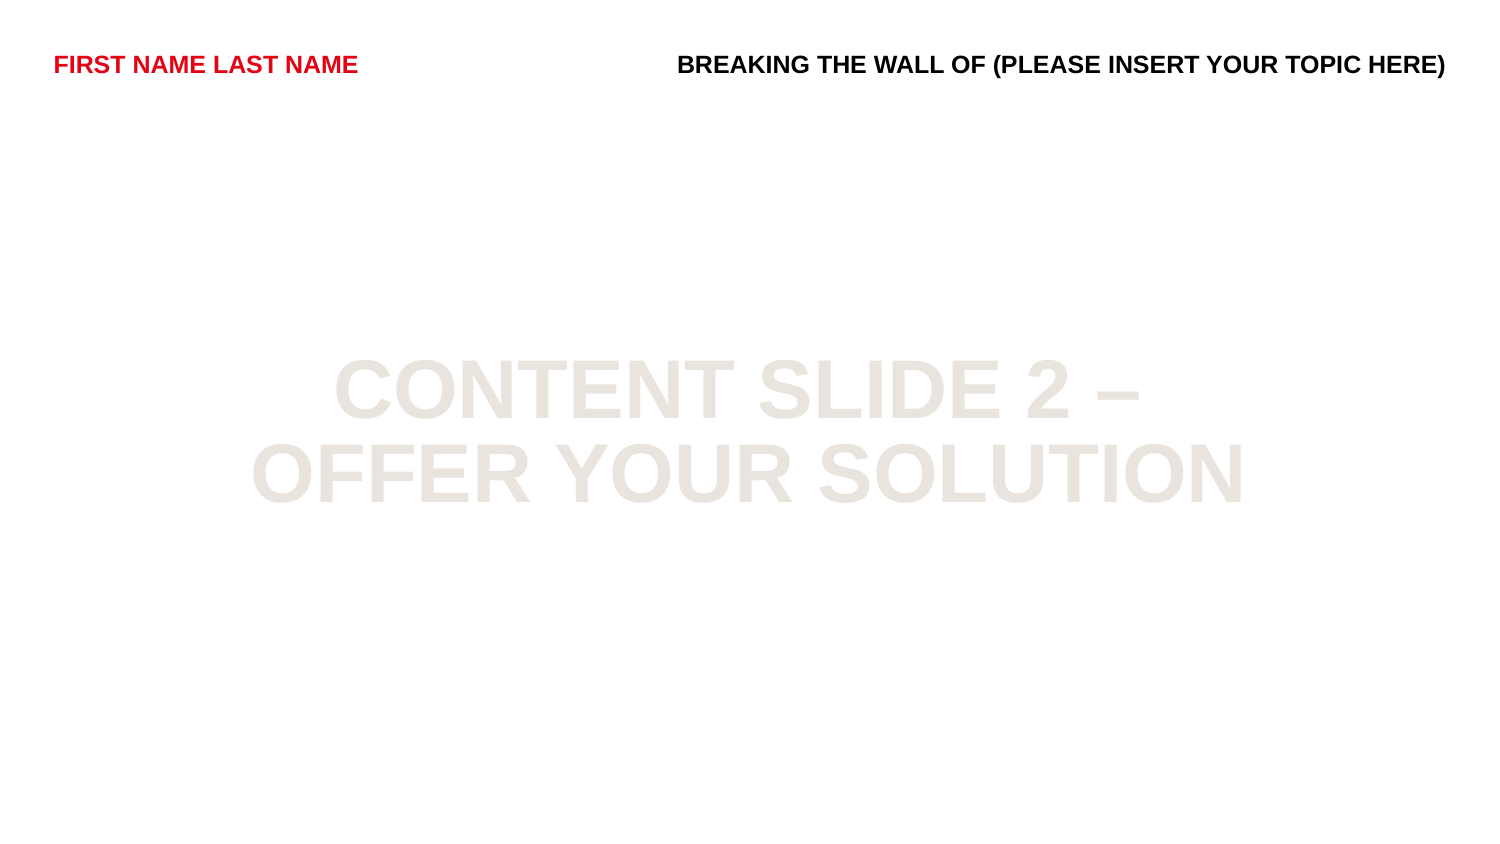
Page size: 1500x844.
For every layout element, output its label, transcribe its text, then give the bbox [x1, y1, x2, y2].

text_box FIRST NAME LAST NAME [36, 41, 505, 87]
text_box CONTENT SLIDE 2 – OFFER YOUR SOLUTION [0, 344, 1499, 527]
text_box BREAKING THE WALL OF (PLEASE INSERT YOUR TOPIC HERE) [660, 41, 1500, 87]
